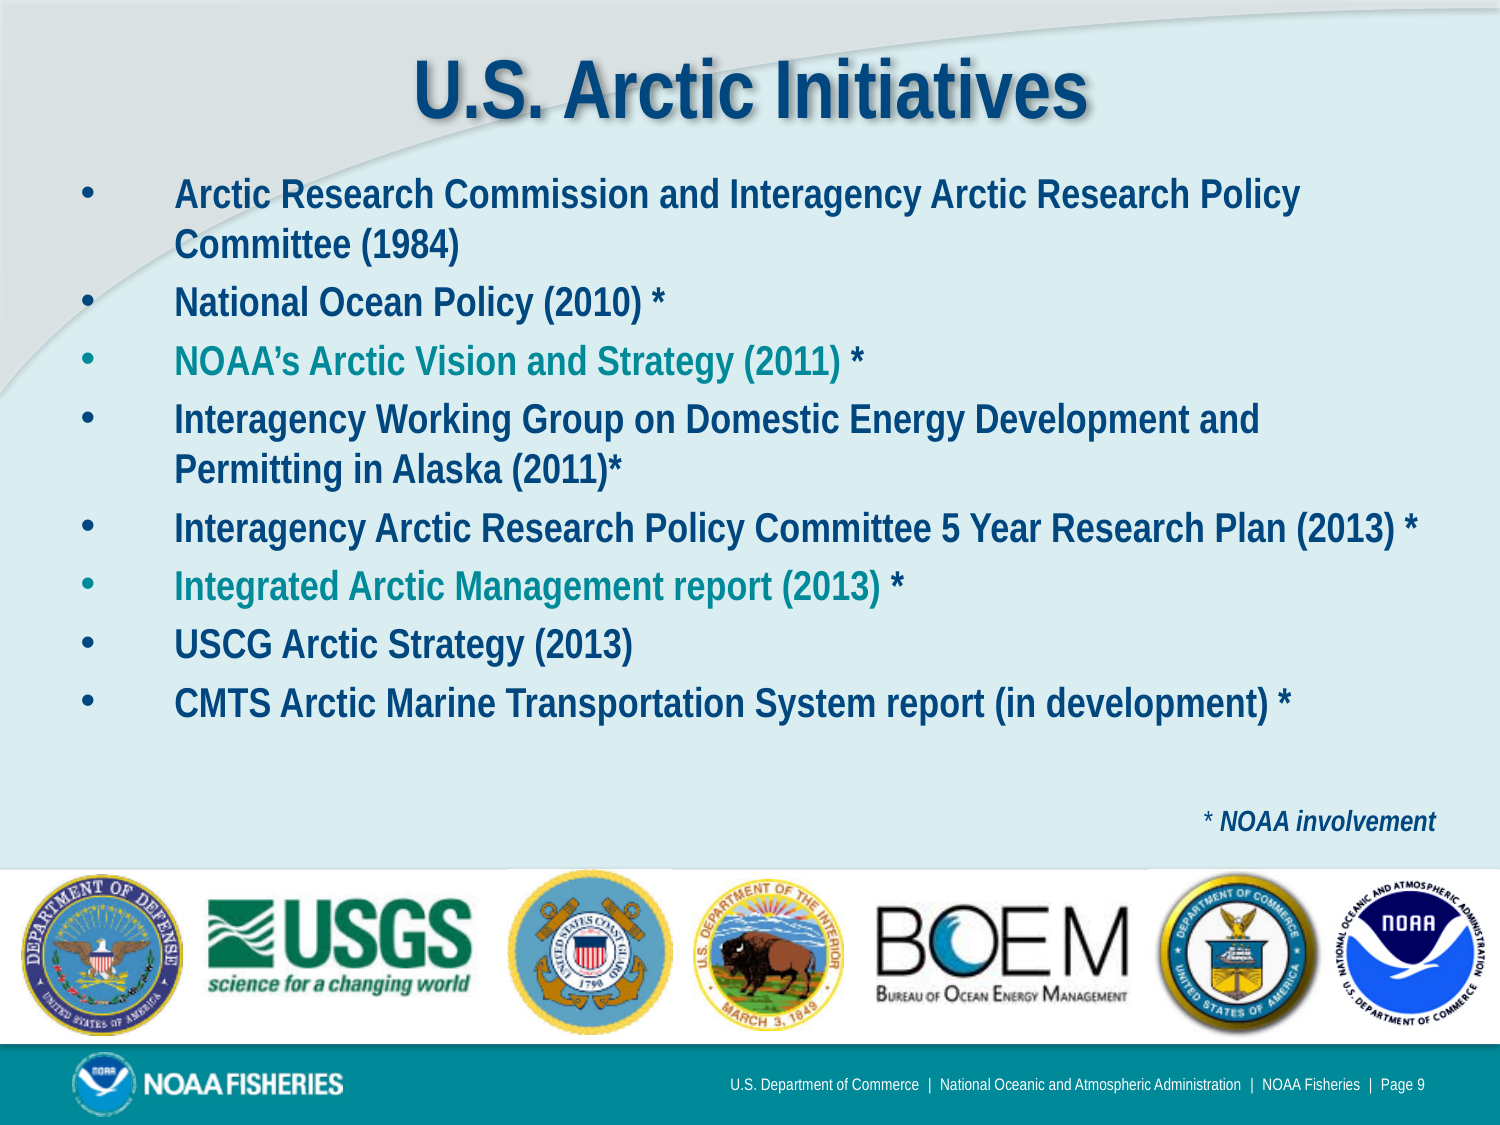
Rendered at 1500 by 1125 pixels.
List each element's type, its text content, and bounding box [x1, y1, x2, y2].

text_box [0, 869, 506, 1045]
picture [861, 901, 1136, 1005]
text_box [178, 869, 1146, 1045]
picture [507, 869, 674, 1035]
picture [1149, 869, 1499, 1044]
picture [72, 1052, 343, 1117]
picture [20, 874, 498, 1036]
slide_number U.S. Department of Commerce | National Oceanic and Atmospheric Administration | NOAA Fisheries | Page 9 [375, 1053, 1425, 1125]
picture [692, 879, 845, 1031]
text_box Arctic Research Commission and Interagency Arctic Research Policy Committee (1984) National Ocean Policy (2010) * NOAA’s Arctic Vision and Strategy (2011) * Interagency Working Group on Domestic Energy Development and Permitting in Alaska (2011)* Interagency Arctic Research Policy Committee 5 Year Research Plan (2013) * Integrated Arctic Management report (2013) * USCG Arctic Strategy (2013) CMTS Arctic Marine Transportation System report (in development) * [65, 159, 1438, 867]
text_box * NOAA involvement [1189, 795, 1471, 845]
title U.S. Arctic Initiatives [76, 27, 1427, 154]
